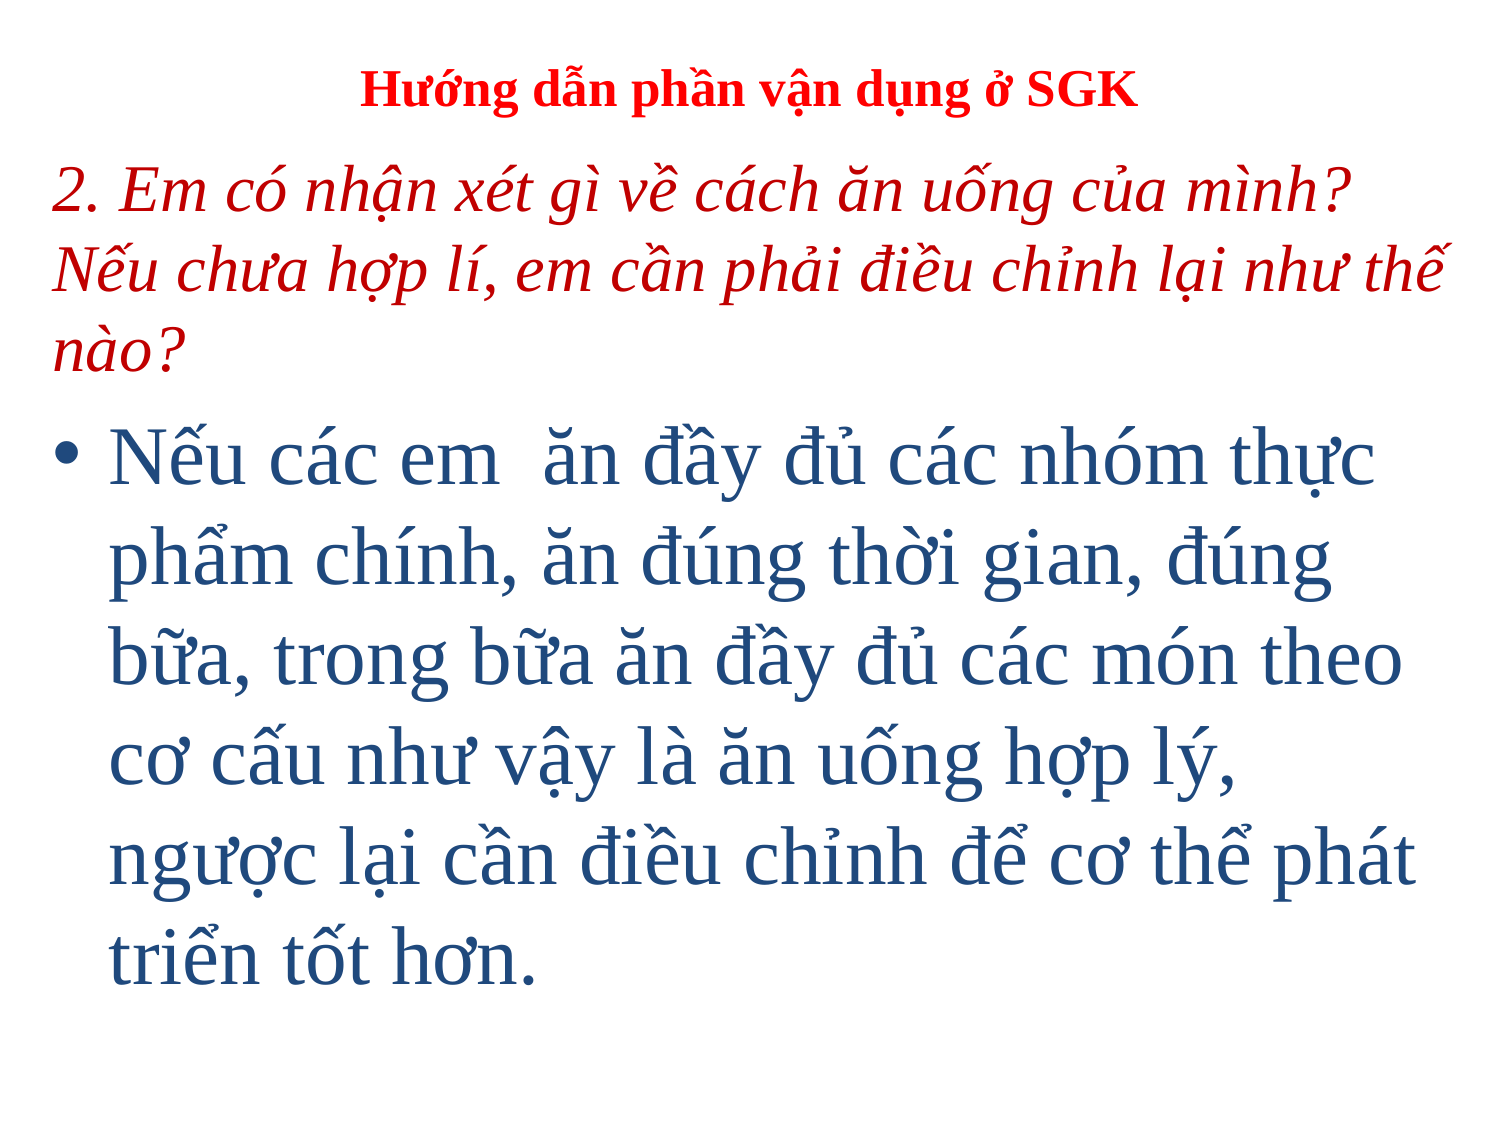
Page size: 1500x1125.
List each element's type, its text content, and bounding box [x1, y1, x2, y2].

title Hướng dẫn phần vận dụng ở SGK [75, 45, 1425, 125]
list 2. Em có nhận xét gì về cách ăn uống của mình? Nếu chưa hợp lí, em cần phải điều chỉnh lại như thế nào? Nếu các em ăn đầy đủ các nhóm thực phẩm chính, ăn đúng thời gian, đúng bữa, trong bữa ăn đầy đủ các món theo cơ cấu như vậy là ăn uống hợp lý, ngược lại cần điều chỉnh để cơ thể phát triển tốt hơn. [37, 137, 1475, 1113]
